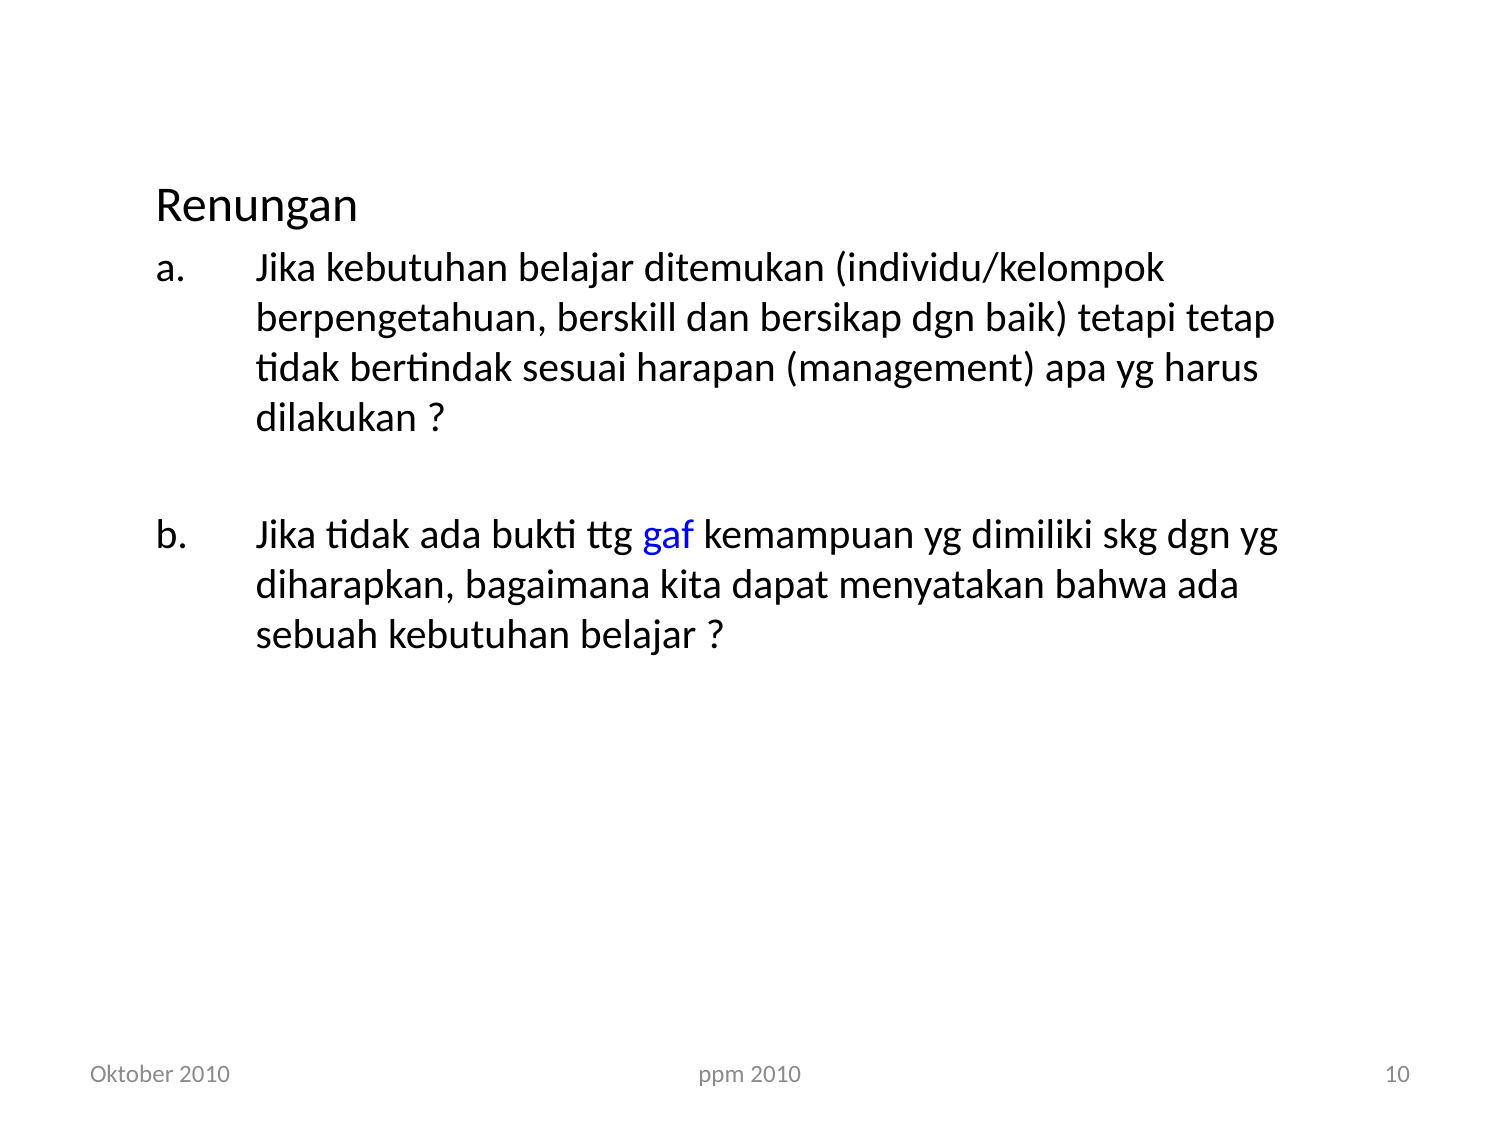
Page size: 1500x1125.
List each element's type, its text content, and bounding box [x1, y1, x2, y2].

slide_number Oktober 2010 [75, 1042, 425, 1103]
slide_number 10 [1074, 1042, 1425, 1103]
title [75, 45, 1425, 233]
list Renungan Jika kebutuhan belajar ditemukan (individu/kelompok berpengetahuan, berskill dan bersikap dgn baik) tetapi tetap tidak bertindak sesuai harapan (management) apa yg harus dilakukan ? Jika tidak ada bukti ttg gaf kemampuan yg dimiliki skg dgn yg diharapkan, bagaimana kita dapat menyatakan bahwa ada sebuah kebutuhan belajar ? [140, 164, 1306, 963]
footer ppm 2010 [512, 1042, 988, 1103]
